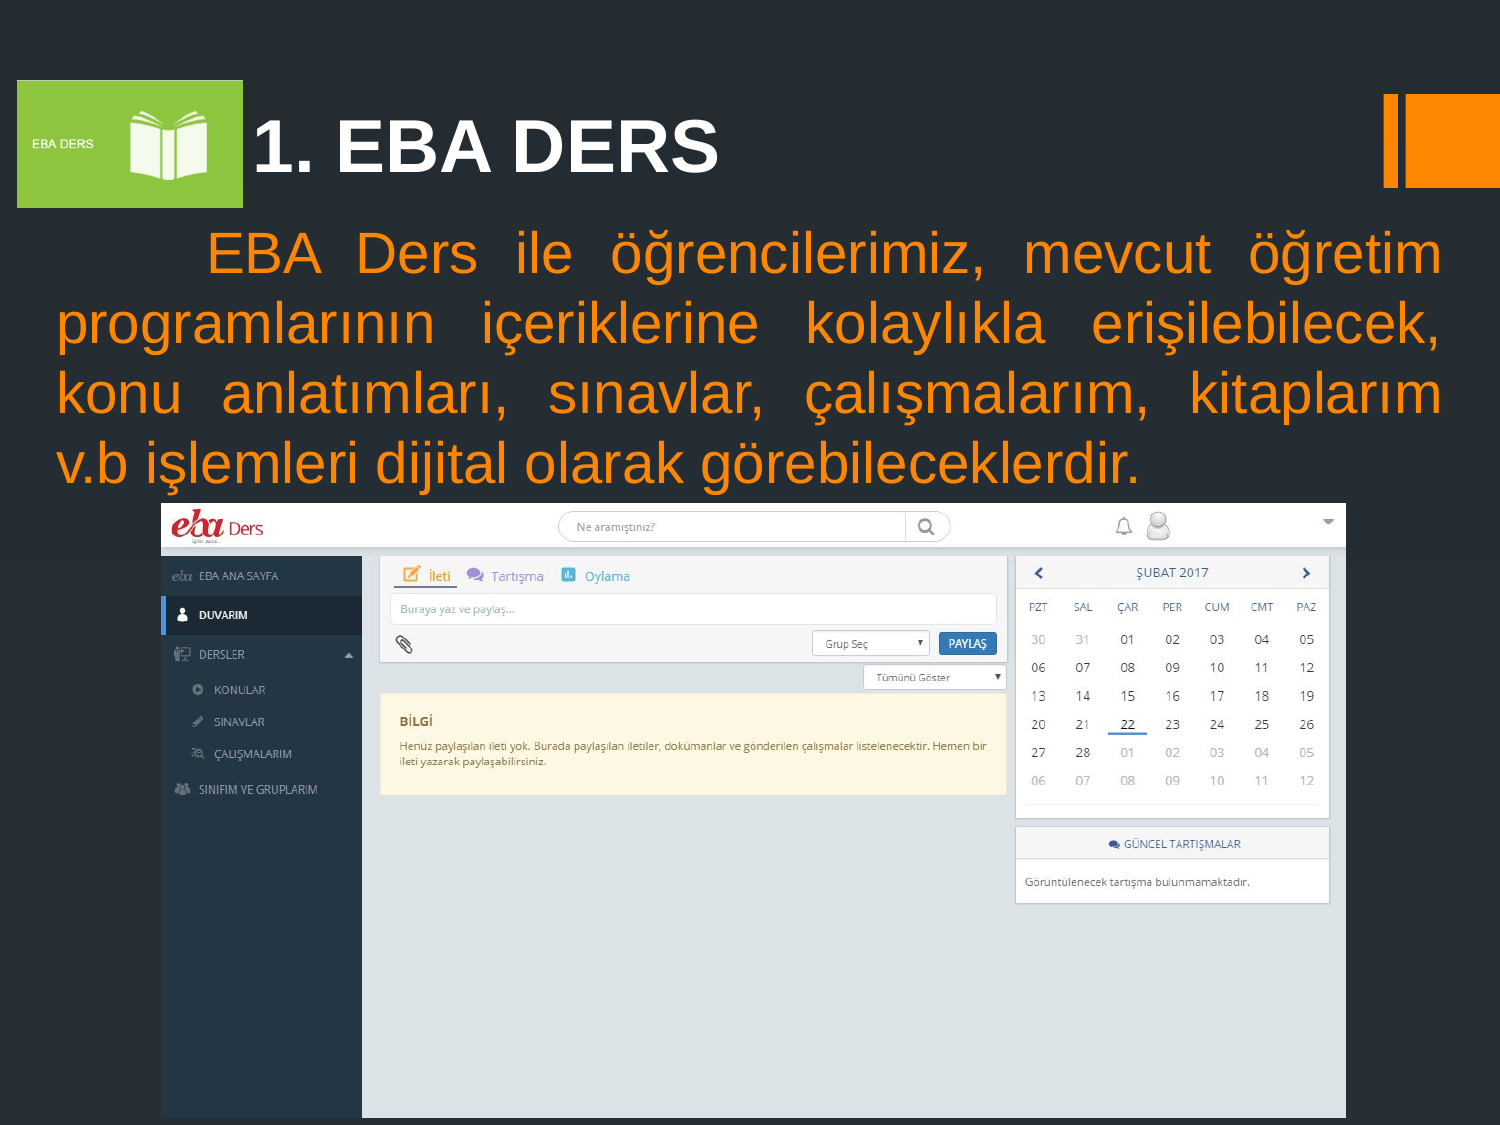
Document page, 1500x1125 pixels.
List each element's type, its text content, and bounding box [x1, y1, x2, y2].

text_box EBA Ders ile öğrencilerimiz, mevcut öğretim programlarının içeriklerine kolaylıkla erişilebilecek, konu anlatımları, sınavlar, çalışmalarım, kitaplarım v.b işlemleri dijital olarak görebileceklerdir. [41, 208, 1459, 503]
picture [17, 79, 243, 209]
picture [161, 502, 1347, 1119]
text_box 1. EBA DERS [247, 89, 736, 195]
